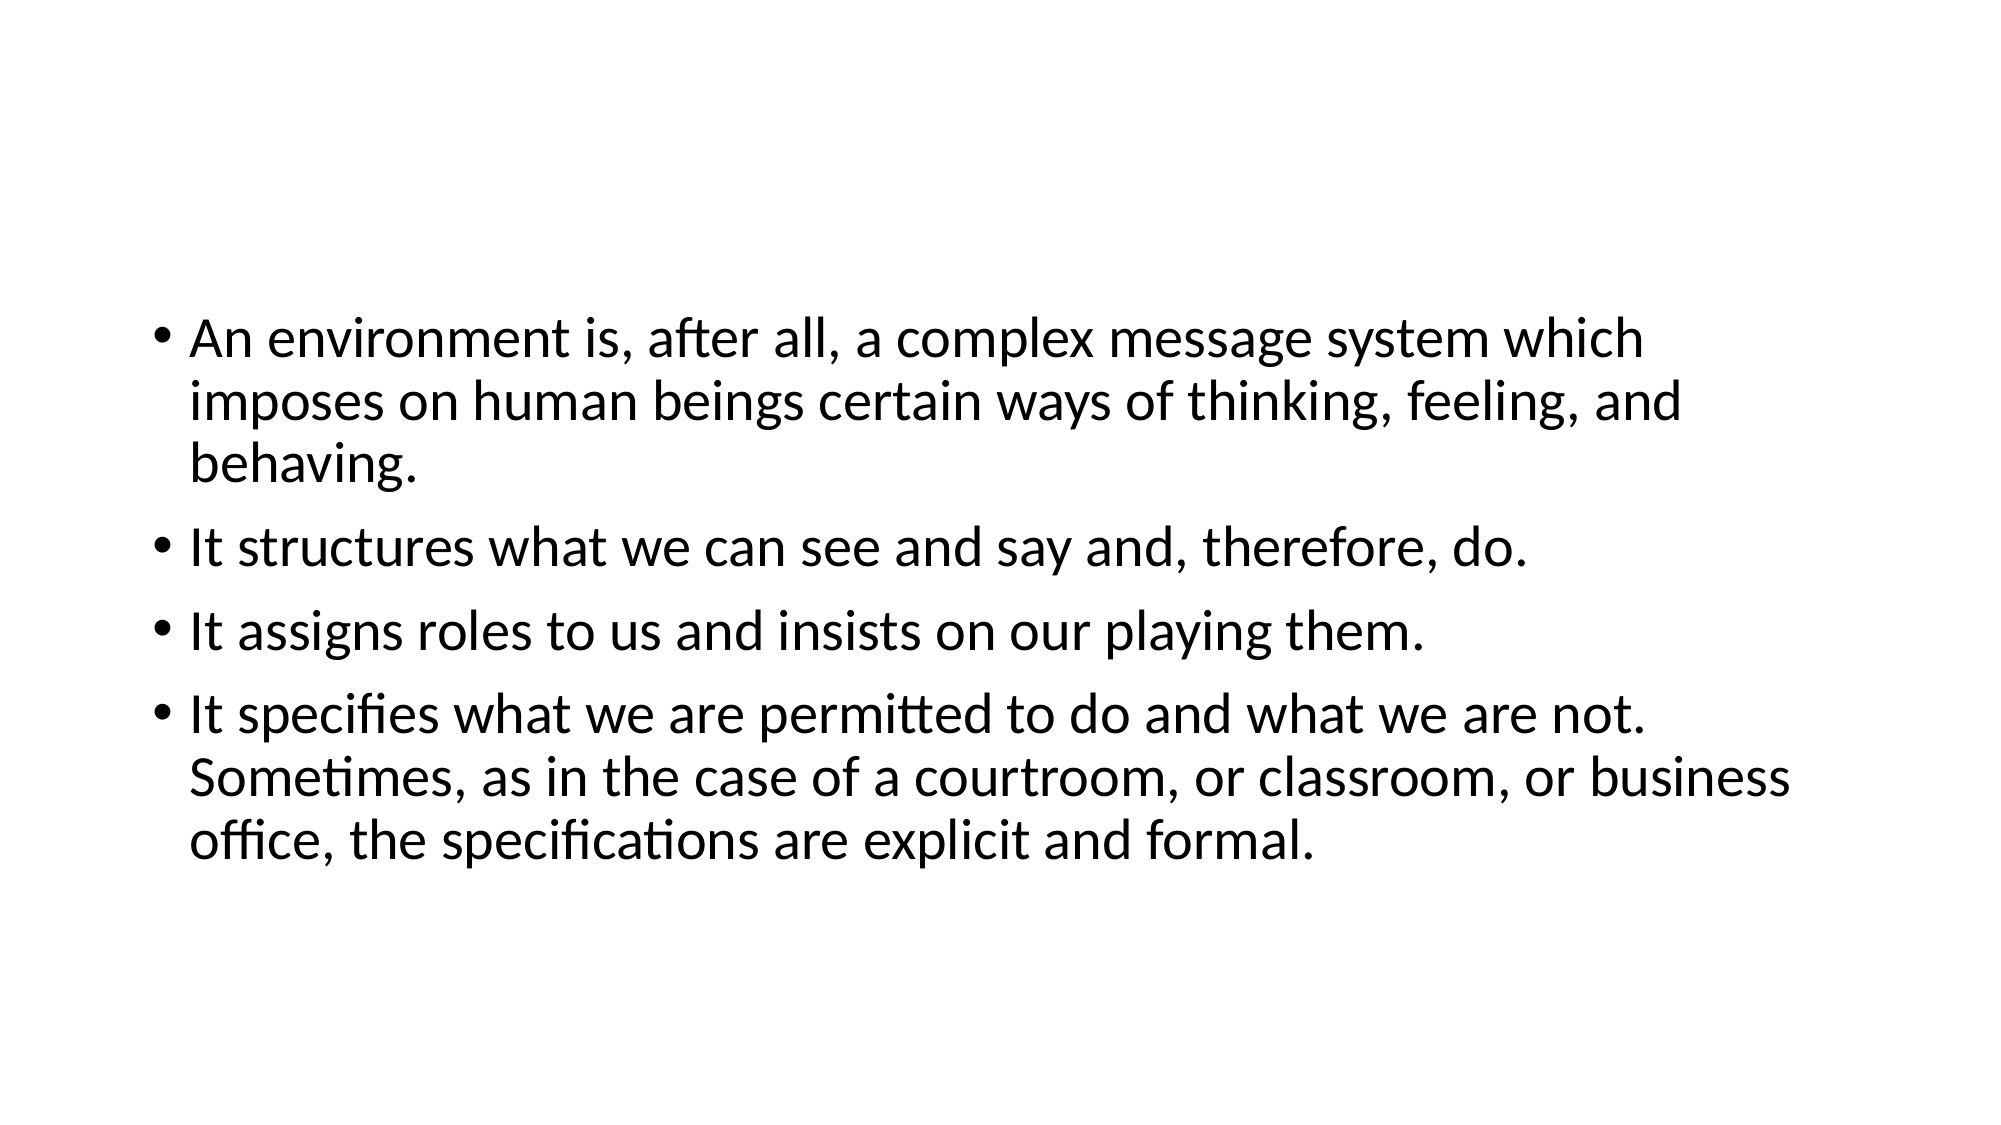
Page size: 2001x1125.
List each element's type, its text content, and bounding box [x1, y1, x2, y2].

list An environment is, after all, a complex message system which imposes on human beings certain ways of thinking, feeling, and behaving. It structures what we can see and say and, therefore, do. It assigns roles to us and insists on our playing them. It specifies what we are permitted to do and what we are not. Sometimes, as in the case of a courtroom, or classroom, or business office, the specifications are explicit and formal. [137, 299, 1863, 1014]
